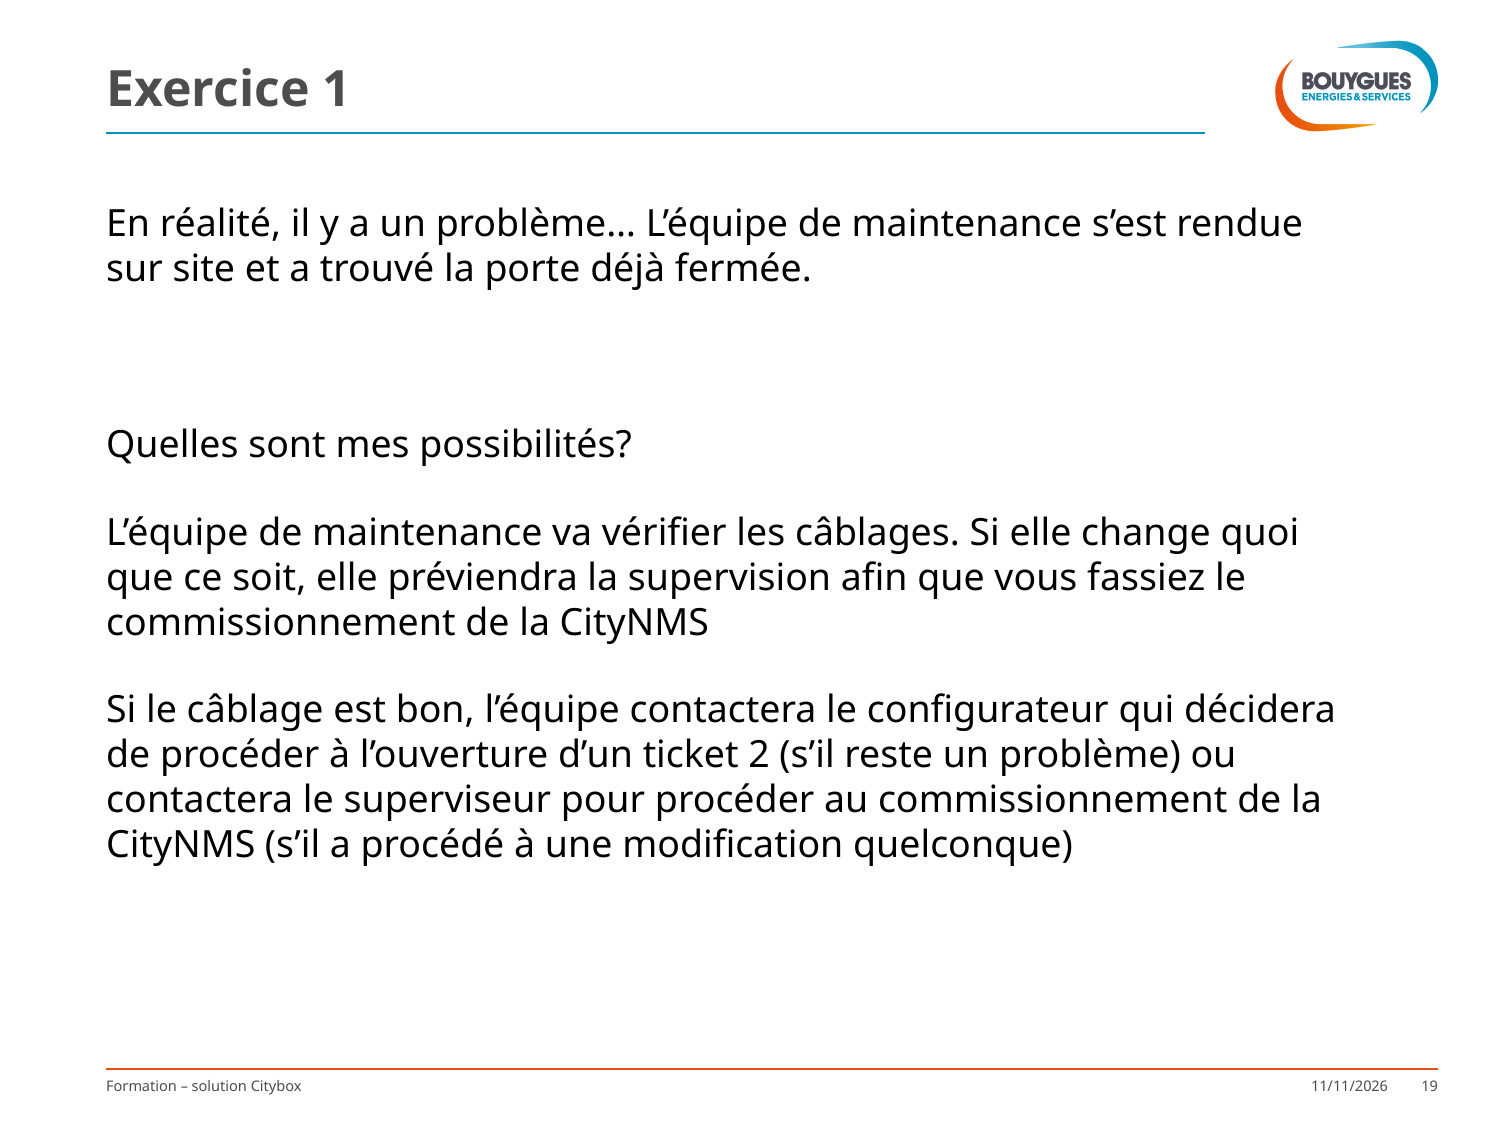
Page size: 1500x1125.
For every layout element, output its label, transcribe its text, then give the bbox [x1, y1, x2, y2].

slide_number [974, 1077, 1387, 1125]
title Exercice 1 [106, 0, 1205, 117]
slide_number 19 [1387, 1077, 1438, 1125]
footer Formation – solution Citybox [106, 1076, 963, 1125]
list En réalité, il y a un problème… L’équipe de maintenance s’est rendue sur site et a trouvé la porte déjà fermée. Quelles sont mes possibilités? L’équipe de maintenance va vérifier les câblages. Si elle change quoi que ce soit, elle préviendra la supervision afin que vous fassiez le commissionnement de la CityNMS Si le câblage est bon, l’équipe contactera le configurateur qui décidera de procéder à l’ouverture d’un ticket 2 (s’il reste un problème) ou contactera le superviseur pour procéder au commissionnement de la CityNMS (s’il a procédé à une modification quelconque) [106, 199, 1353, 1059]
picture [1263, 0, 1500, 148]
